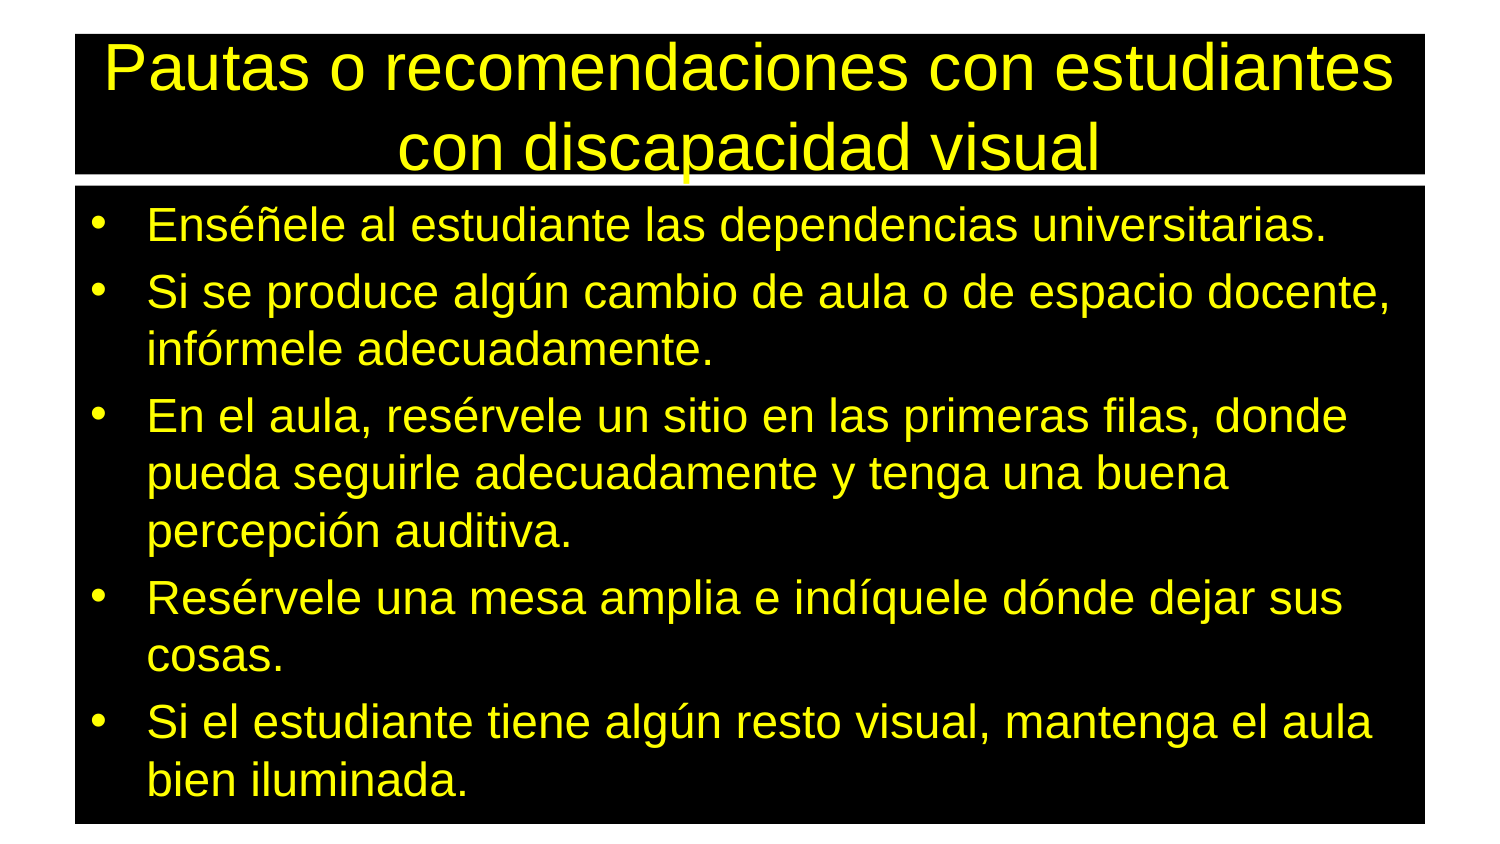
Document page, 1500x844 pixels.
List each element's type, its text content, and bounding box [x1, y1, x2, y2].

list Enséñele al estudiante las dependencias universitarias. Si se produce algún cambio de aula o de espacio docente, infórmele adecuadamente. En el aula, resérvele un sitio en las primeras filas, donde pueda seguirle adecuadamente y tenga una buena percepción auditiva. Resérvele una mesa amplia e indíquele dónde dejar sus cosas. Si el estudiante tiene algún resto visual, mantenga el aula bien iluminada. [75, 185, 1425, 824]
title Pautas o recomendaciones con estudiantes con discapacidad visual [75, 33, 1425, 175]
